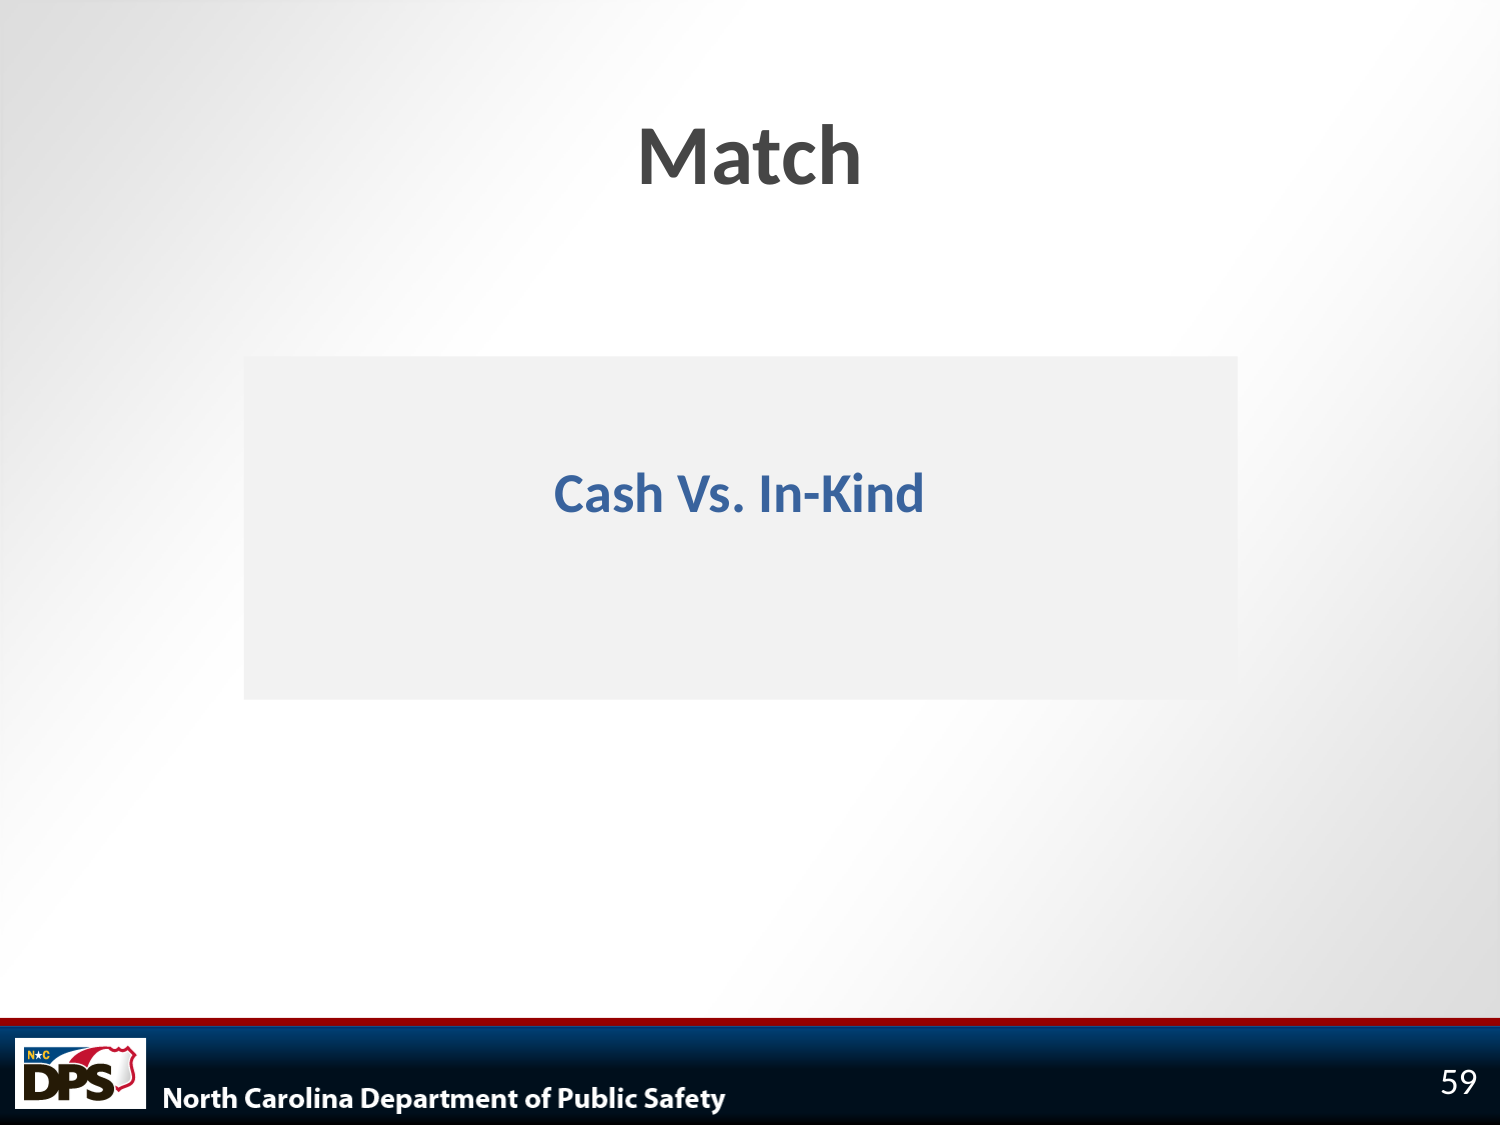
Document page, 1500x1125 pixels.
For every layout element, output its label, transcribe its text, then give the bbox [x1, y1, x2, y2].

title Match [233, 41, 1267, 259]
text_box 59 [1424, 1049, 1500, 1110]
picture [0, 0, 1500, 1125]
list Cash Vs. In-Kind [243, 356, 1238, 700]
